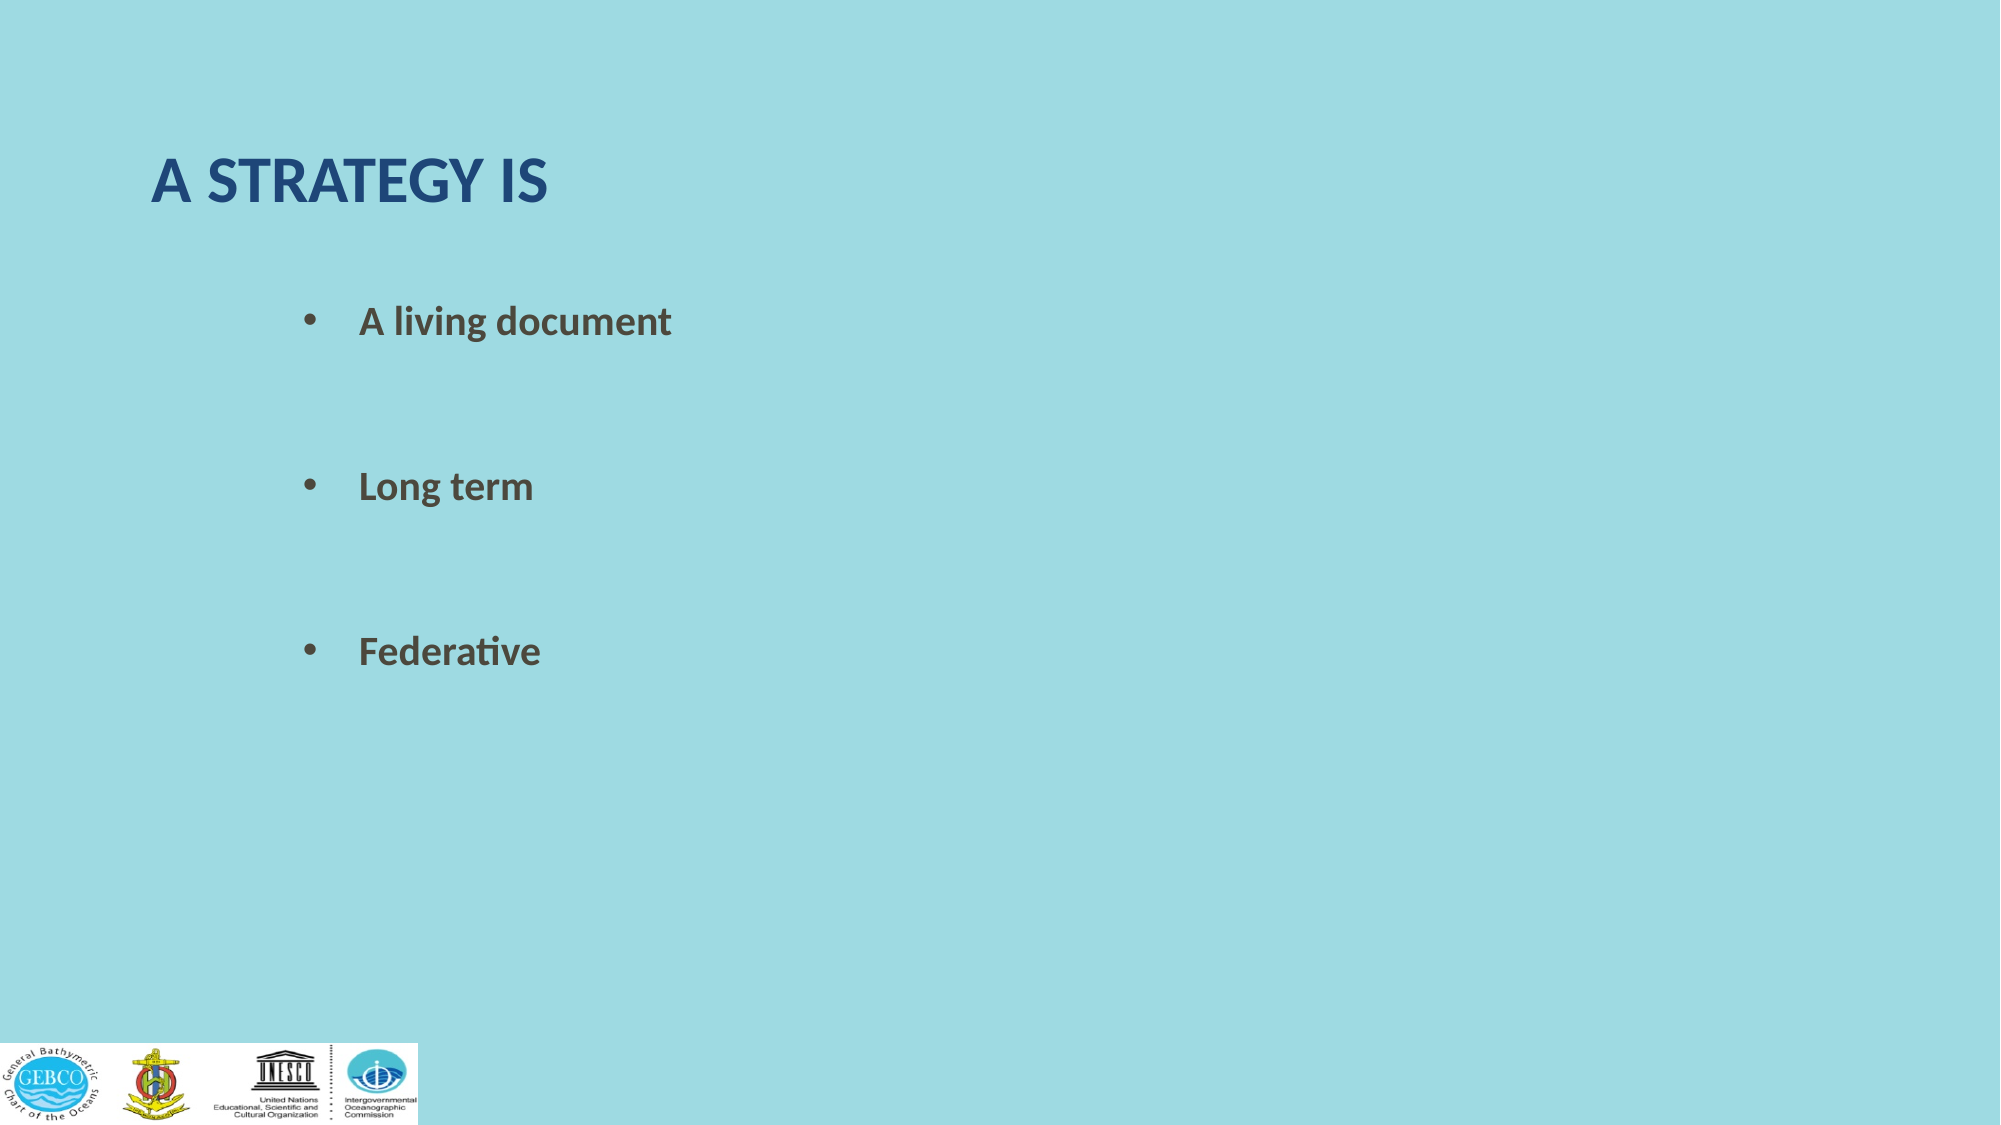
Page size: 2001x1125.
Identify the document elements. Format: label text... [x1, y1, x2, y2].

picture [0, 1043, 418, 1125]
title A STRATEGY IS [137, 128, 1535, 266]
list A living document Long term Federative [197, 291, 812, 626]
